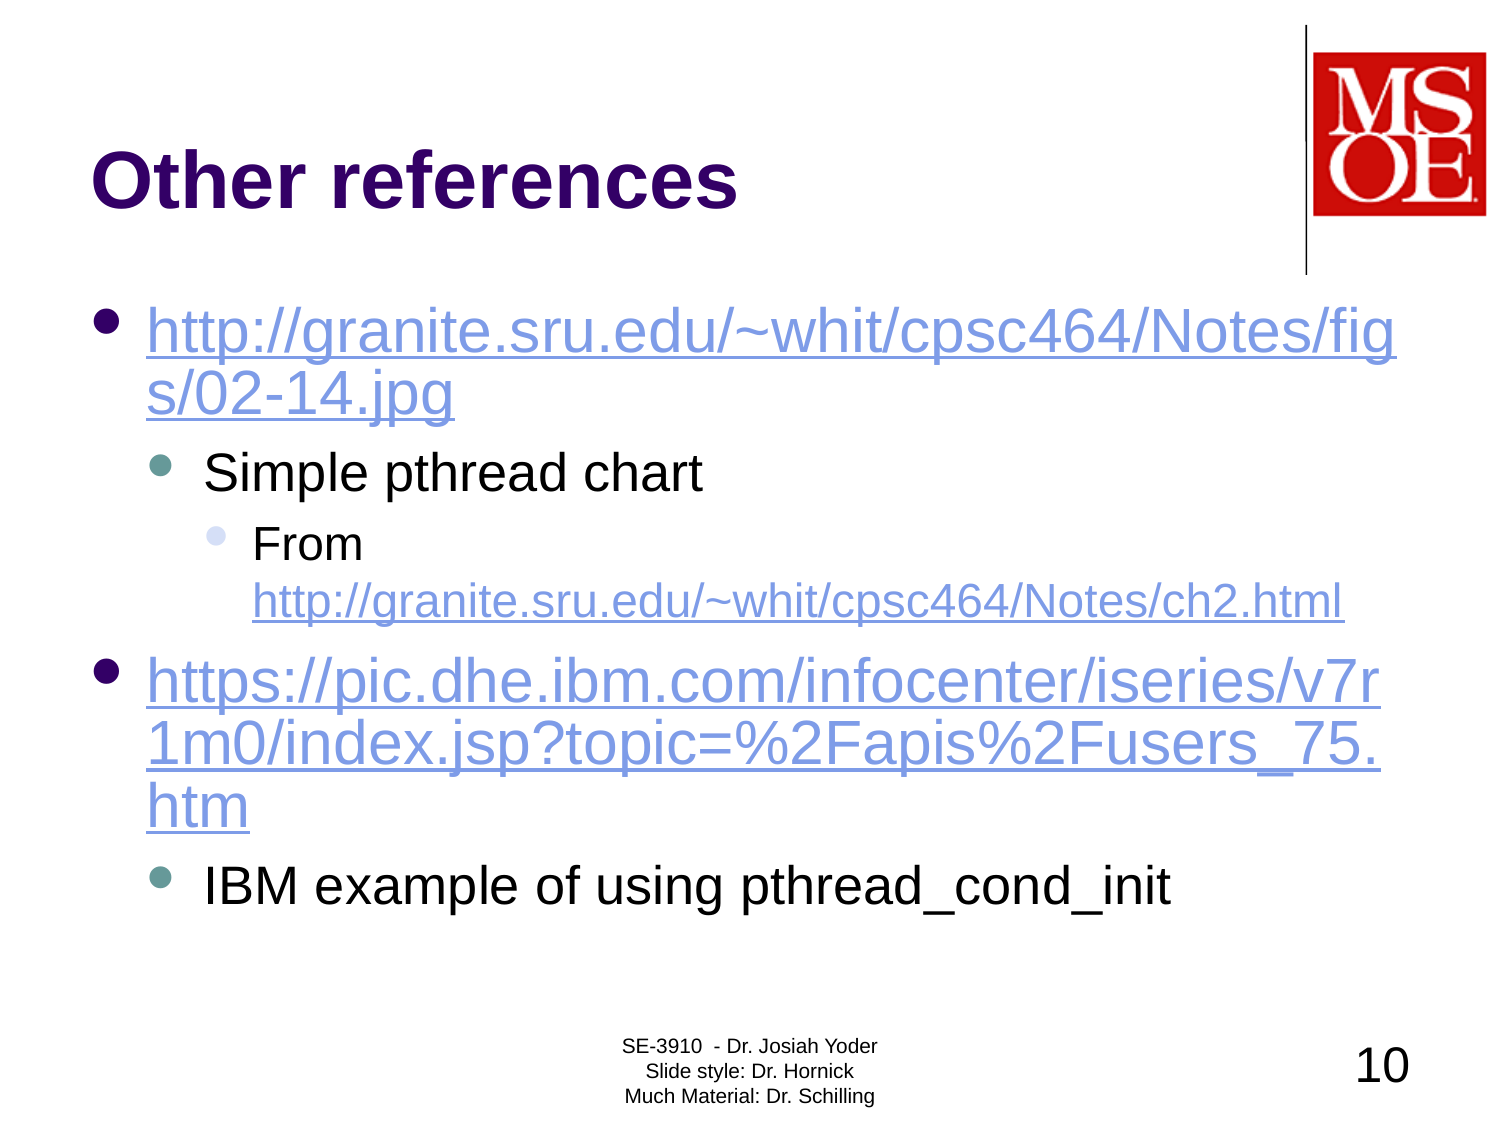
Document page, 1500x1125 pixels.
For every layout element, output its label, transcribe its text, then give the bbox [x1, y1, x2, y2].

footer SE-3910 - Dr. Josiah Yoder Slide style: Dr. Hornick Much Material: Dr. Schilling [512, 1024, 988, 1101]
list http://granite.sru.edu/~whit/cpsc464/Notes/figs/02-14.jpg Simple pthread chart From http://granite.sru.edu/~whit/cpsc464/Notes/ch2.html https://pic.dhe.ibm.com/infocenter/iseries/v7r1m0/index.jsp?topic=%2Fapis%2Fusers_75.htm IBM example of using pthread_cond_init [74, 281, 1426, 1006]
title Other references [74, 19, 1313, 233]
picture [1313, 37, 1488, 232]
slide_number 10 [1074, 1024, 1426, 1101]
